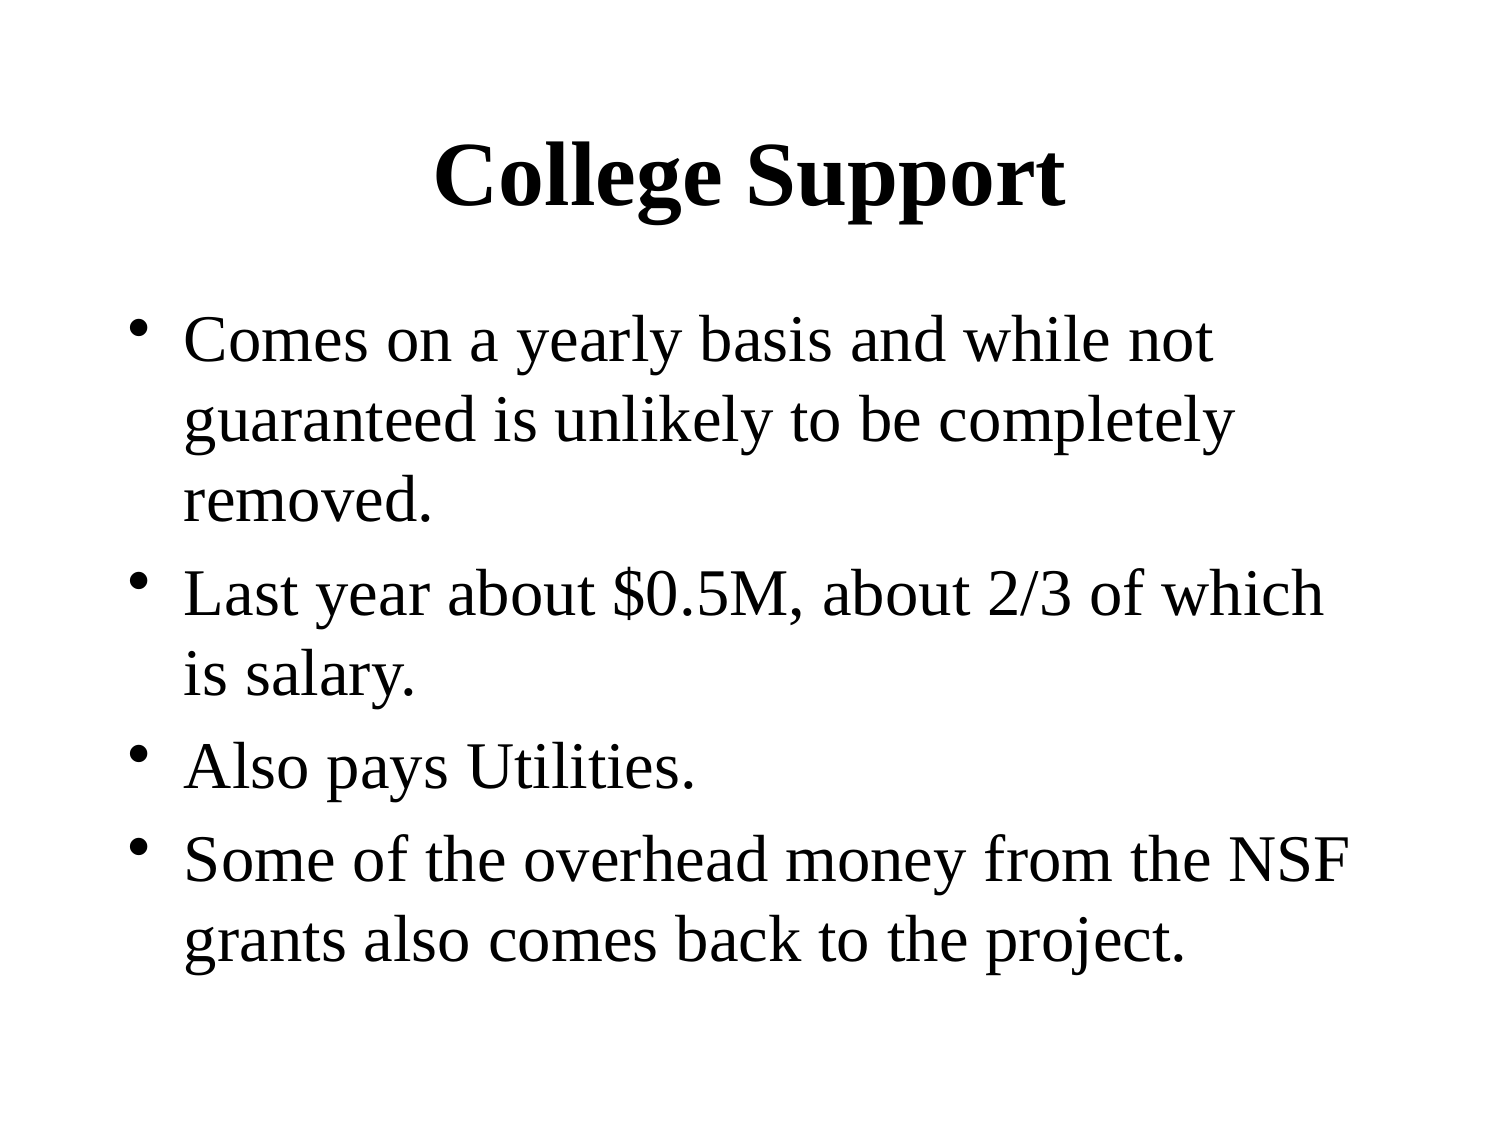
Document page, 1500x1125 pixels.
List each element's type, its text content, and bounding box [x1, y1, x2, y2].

title College Support [112, 99, 1388, 238]
list Comes on a yearly basis and while not guaranteed is unlikely to be completely removed. Last year about $0.5M, about 2/3 of which is salary. Also pays Utilities. Some of the overhead money from the NSF grants also comes back to the project. [112, 287, 1376, 1038]
